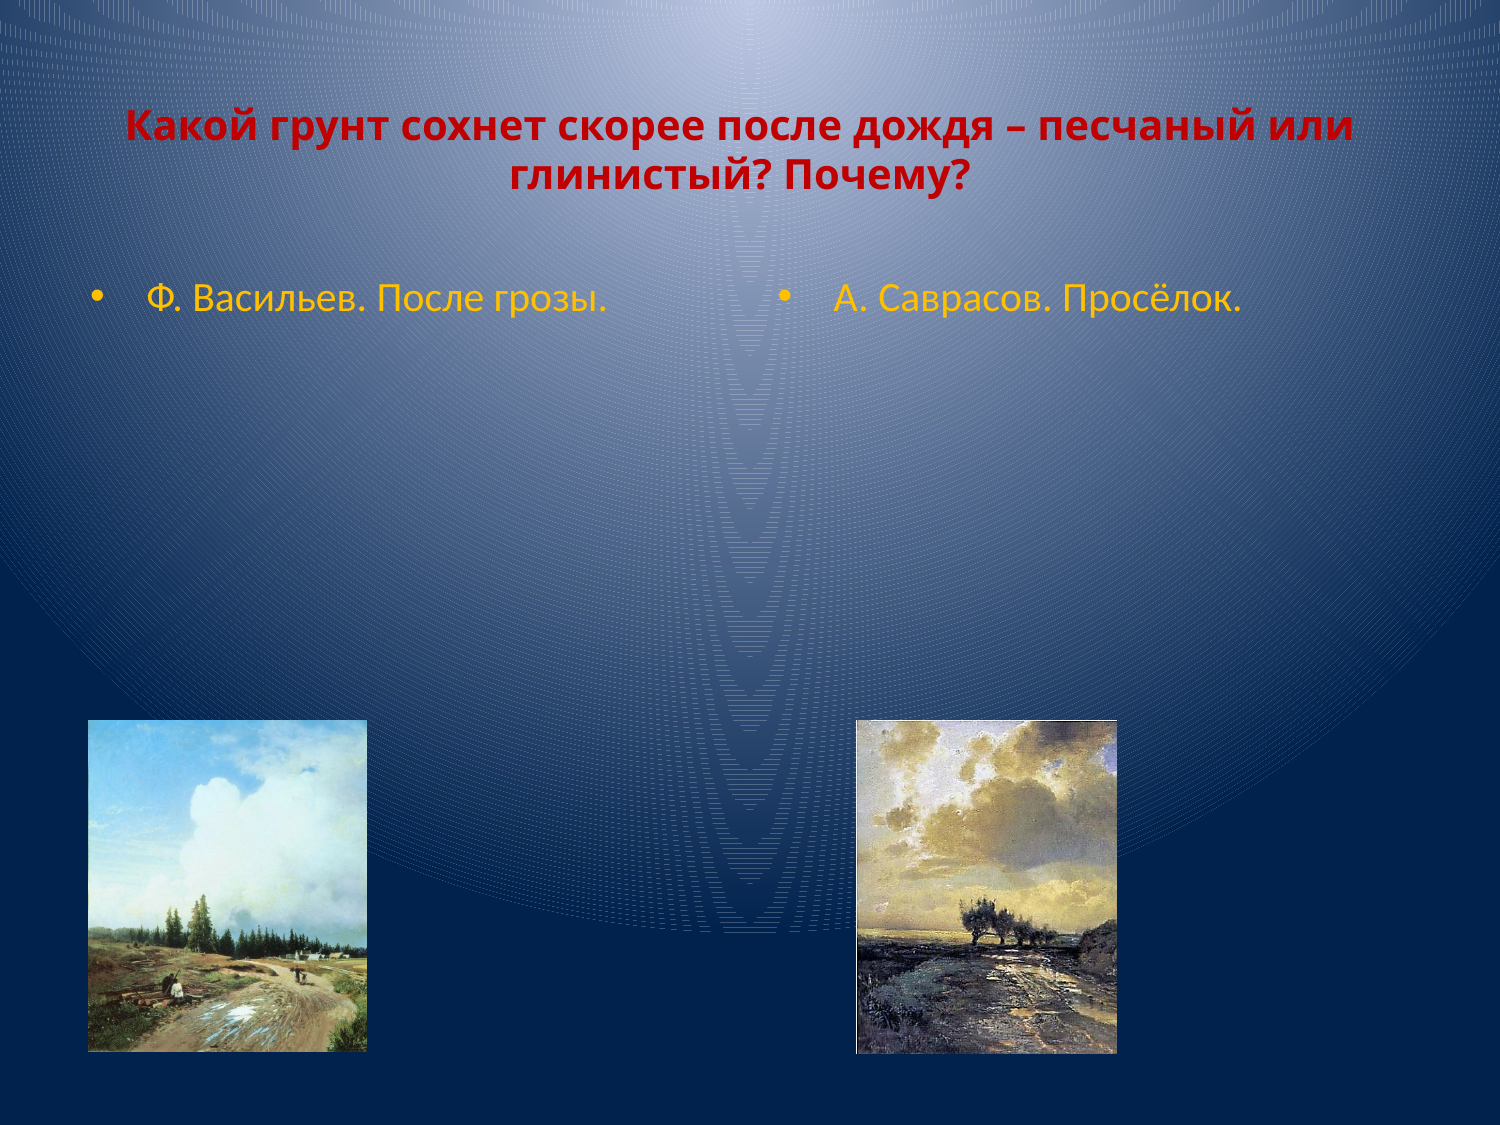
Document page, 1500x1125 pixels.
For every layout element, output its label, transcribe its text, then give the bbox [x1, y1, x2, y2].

picture [88, 720, 367, 1052]
picture [855, 720, 1117, 1055]
list Ф. Васильев. После грозы. [75, 262, 738, 1005]
list А. Саврасов. Просёлок. [762, 262, 1425, 1005]
title Какой грунт сохнет скорее после дождя – песчаный или глинистый? Почему? [64, 54, 1415, 243]
